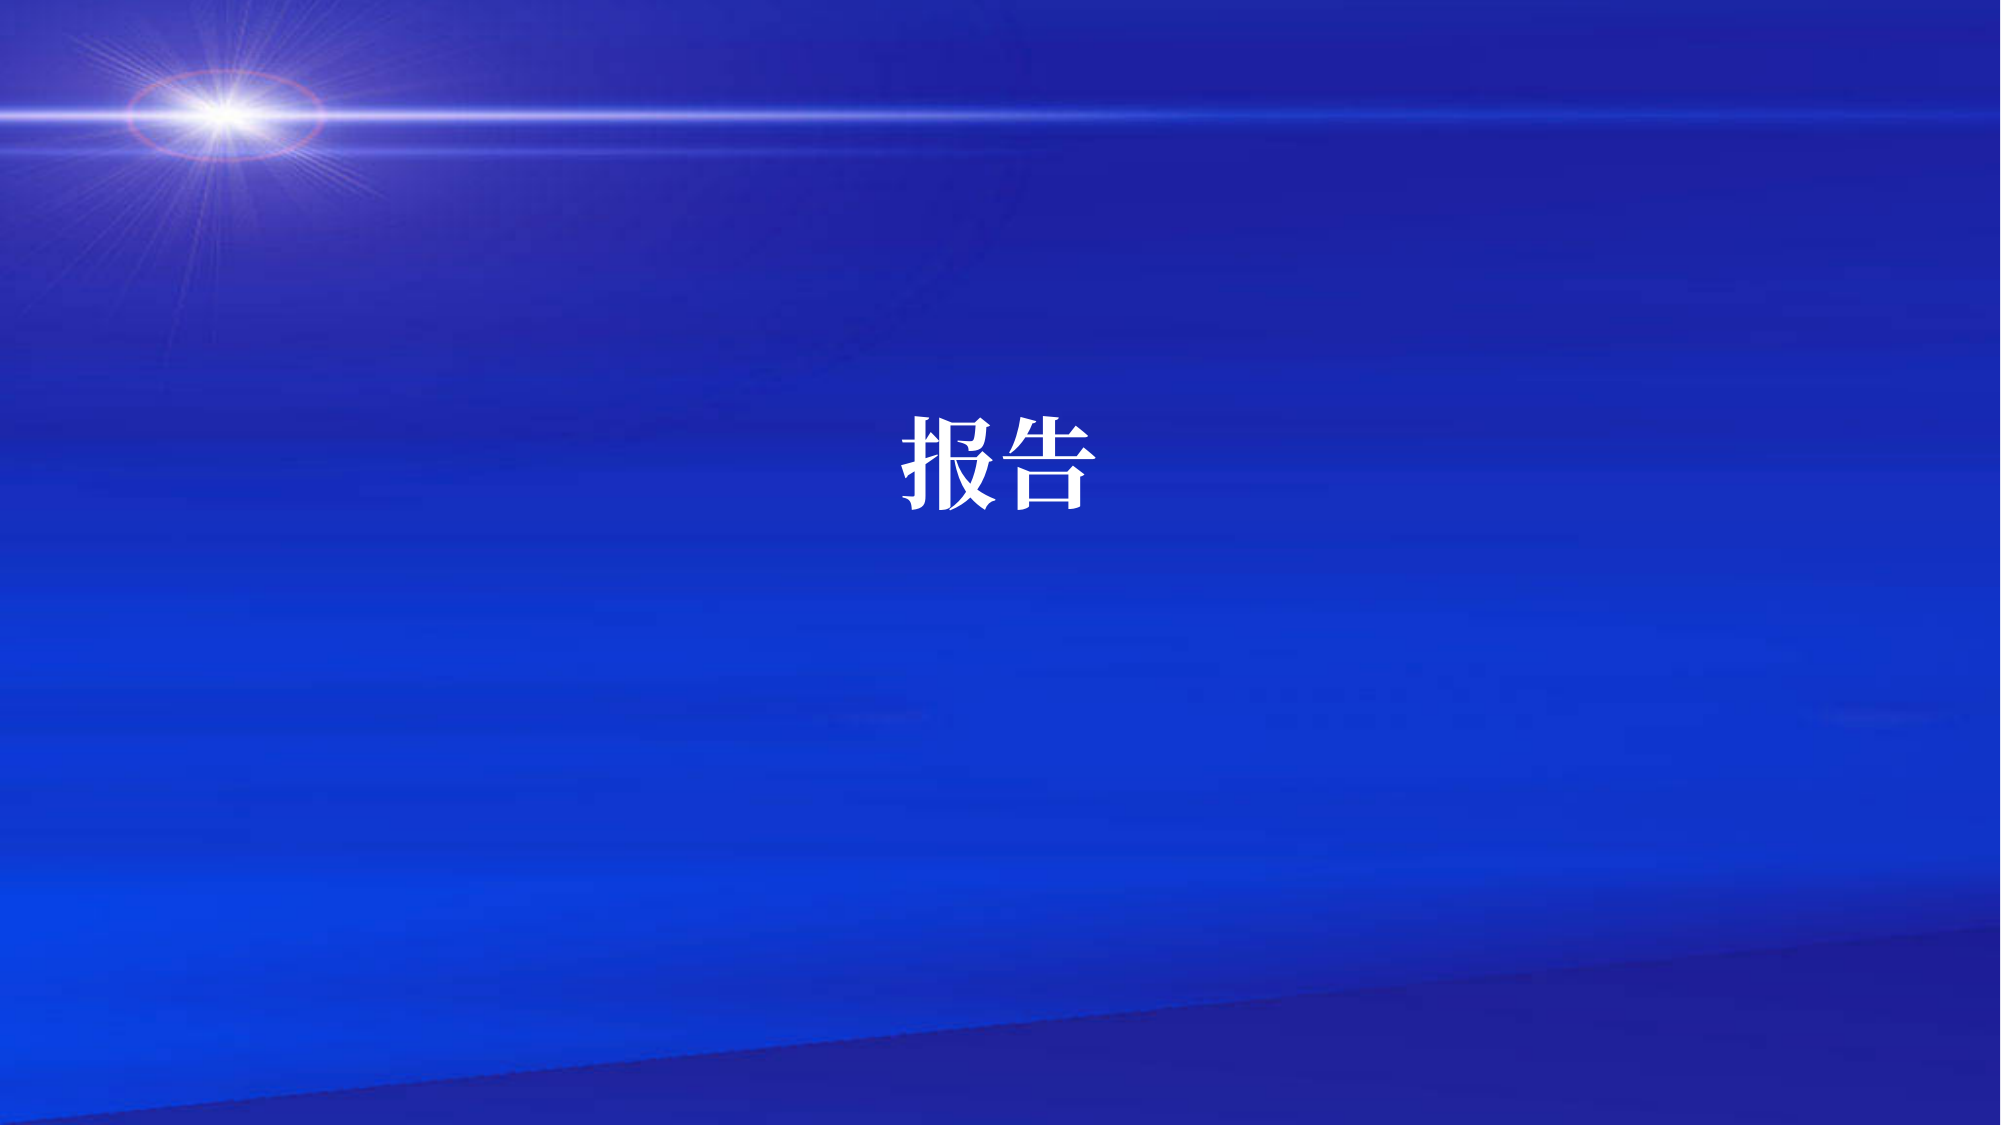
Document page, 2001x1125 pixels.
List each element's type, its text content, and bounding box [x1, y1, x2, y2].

title 报告 [99, 375, 1899, 562]
picture [0, 0, 2001, 1125]
